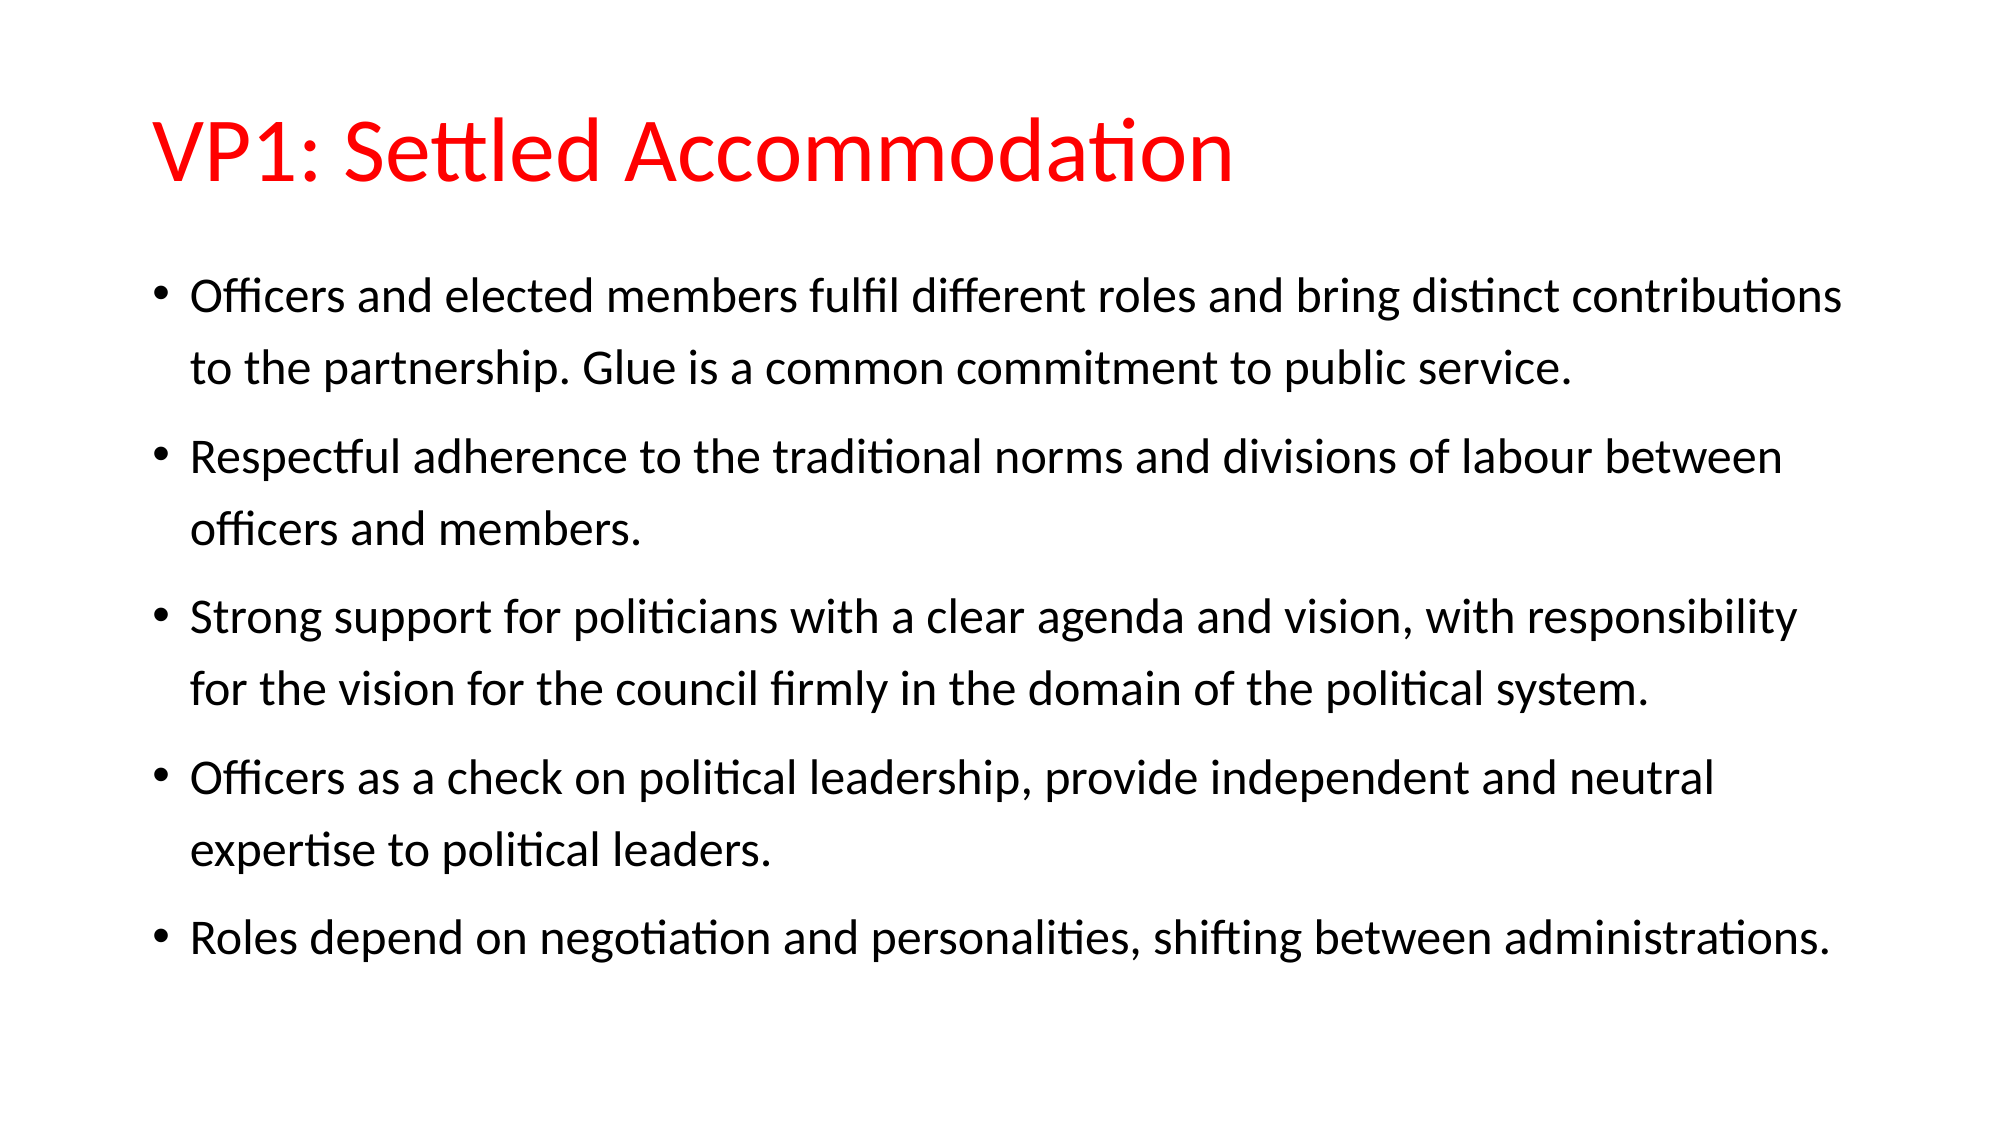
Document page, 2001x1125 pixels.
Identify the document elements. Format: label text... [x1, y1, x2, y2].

list Officers and elected members fulfil different roles and bring distinct contributions to the partnership. Glue is a common commitment to public service. Respectful adherence to the traditional norms and divisions of labour between officers and members. Strong support for politicians with a clear agenda and vision, with responsibility for the vision for the council firmly in the domain of the political system. Officers as a check on political leadership, provide independent and neutral expertise to political leaders. Roles depend on negotiation and personalities, shifting between administrations. [137, 242, 1863, 1014]
title VP1: Settled Accommodation [137, 59, 1863, 242]
